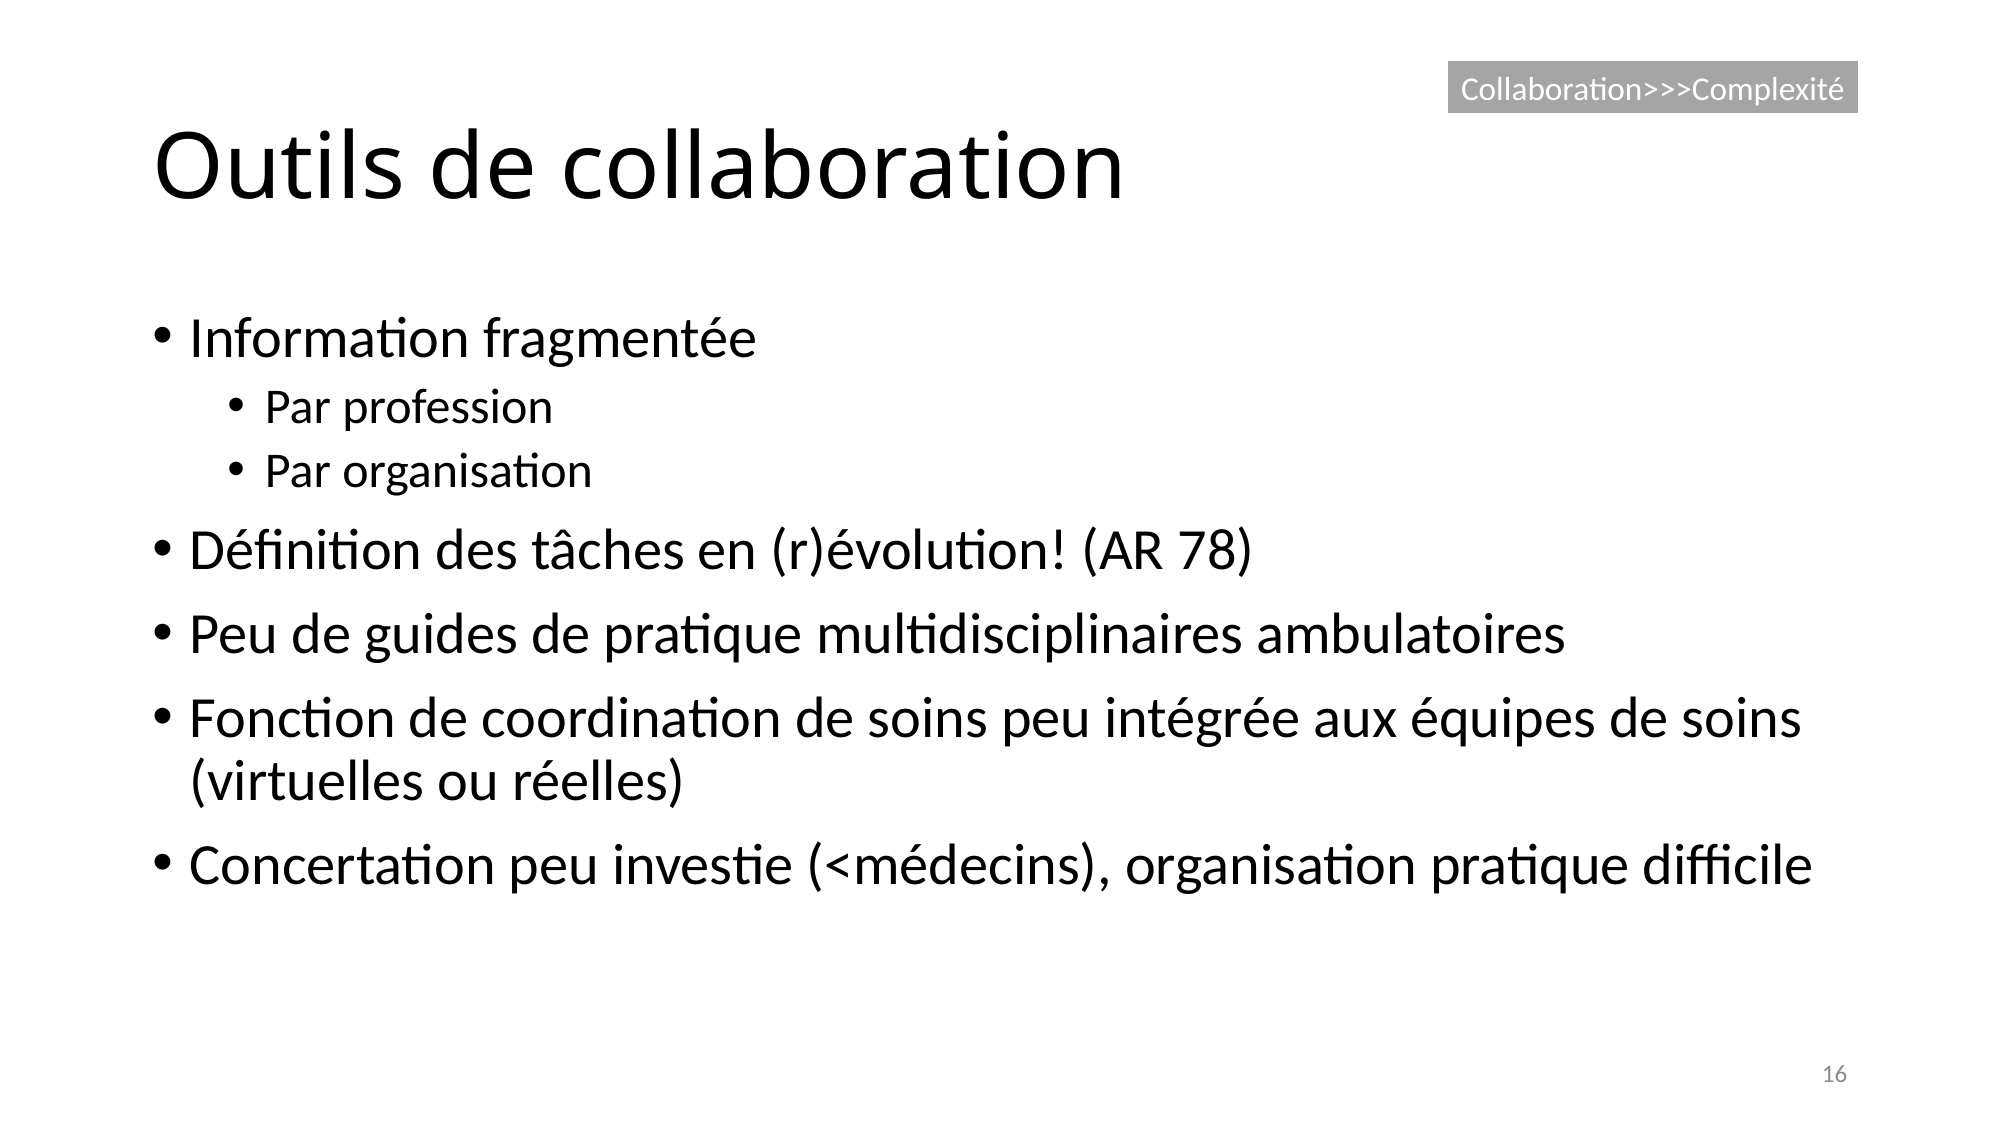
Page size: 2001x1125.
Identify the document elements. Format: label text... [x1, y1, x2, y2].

text_box Collaboration>>>Complexité [1445, 58, 1861, 116]
list Information fragmentée Par profession Par organisation Définition des tâches en (r)évolution! (AR 78) Peu de guides de pratique multidisciplinaires ambulatoires Fonction de coordination de soins peu intégrée aux équipes de soins (virtuelles ou réelles) Concertation peu investie (<médecins), organisation pratique difficile [137, 299, 1863, 1014]
title Outils de collaboration [137, 59, 1863, 278]
slide_number 16 [1412, 1042, 1863, 1103]
